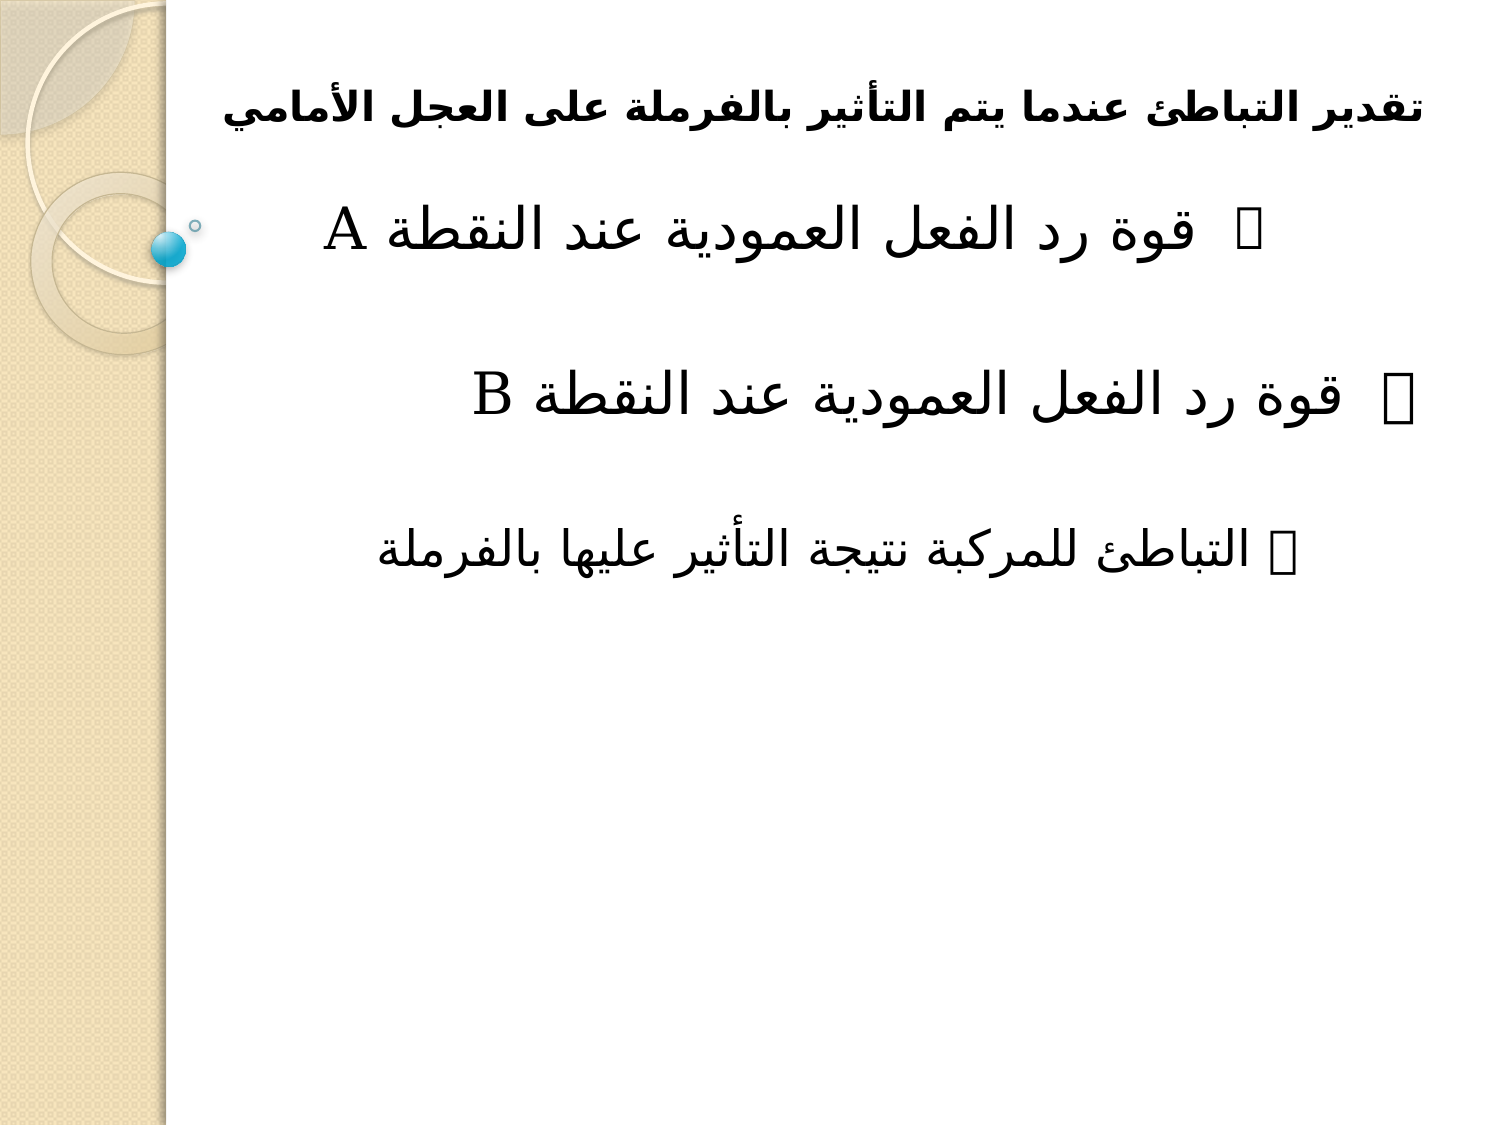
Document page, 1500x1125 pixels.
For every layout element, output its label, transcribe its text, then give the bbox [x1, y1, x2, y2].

title تقدير التباطئ عندما يتم التأثير بالفرملة على العجل الأمامي [194, 42, 1471, 138]
